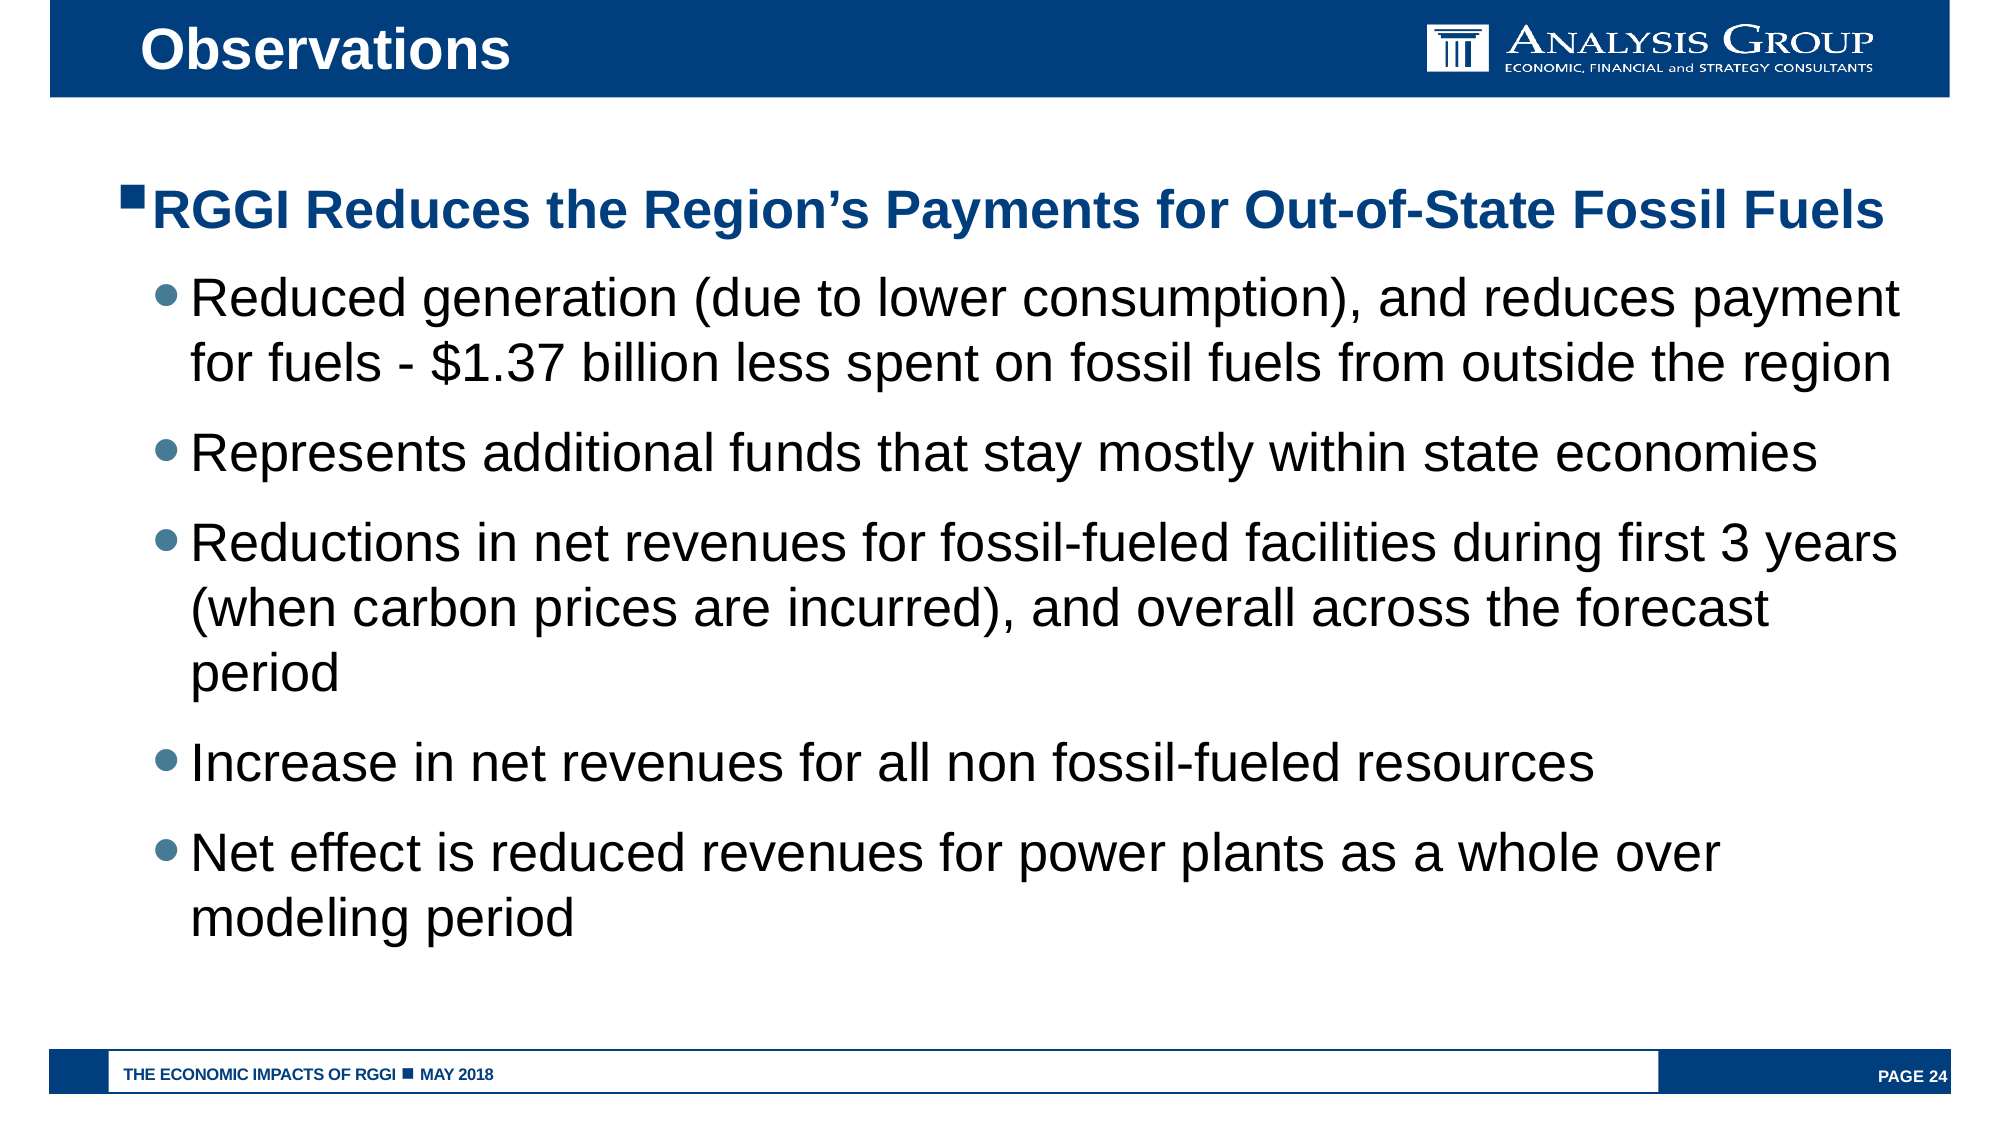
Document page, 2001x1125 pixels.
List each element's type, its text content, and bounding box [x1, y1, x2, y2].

text_box RGGI Reduces the Region’s Payments for Out-of-State Fossil Fuels Reduced generation (due to lower consumption), and reduces payment for fuels - $1.37 billion less spent on fossil fuels from outside the region Represents additional funds that stay mostly within state economies Reductions in net revenues for fossil-fueled facilities during first 3 years (when carbon prices are incurred), and overall across the forecast period Increase in net revenues for all non fossil-fueled resources Net effect is reduced revenues for power plants as a whole over modeling period [99, 166, 1950, 988]
picture [1427, 24, 1873, 73]
title Observations [125, 5, 613, 88]
